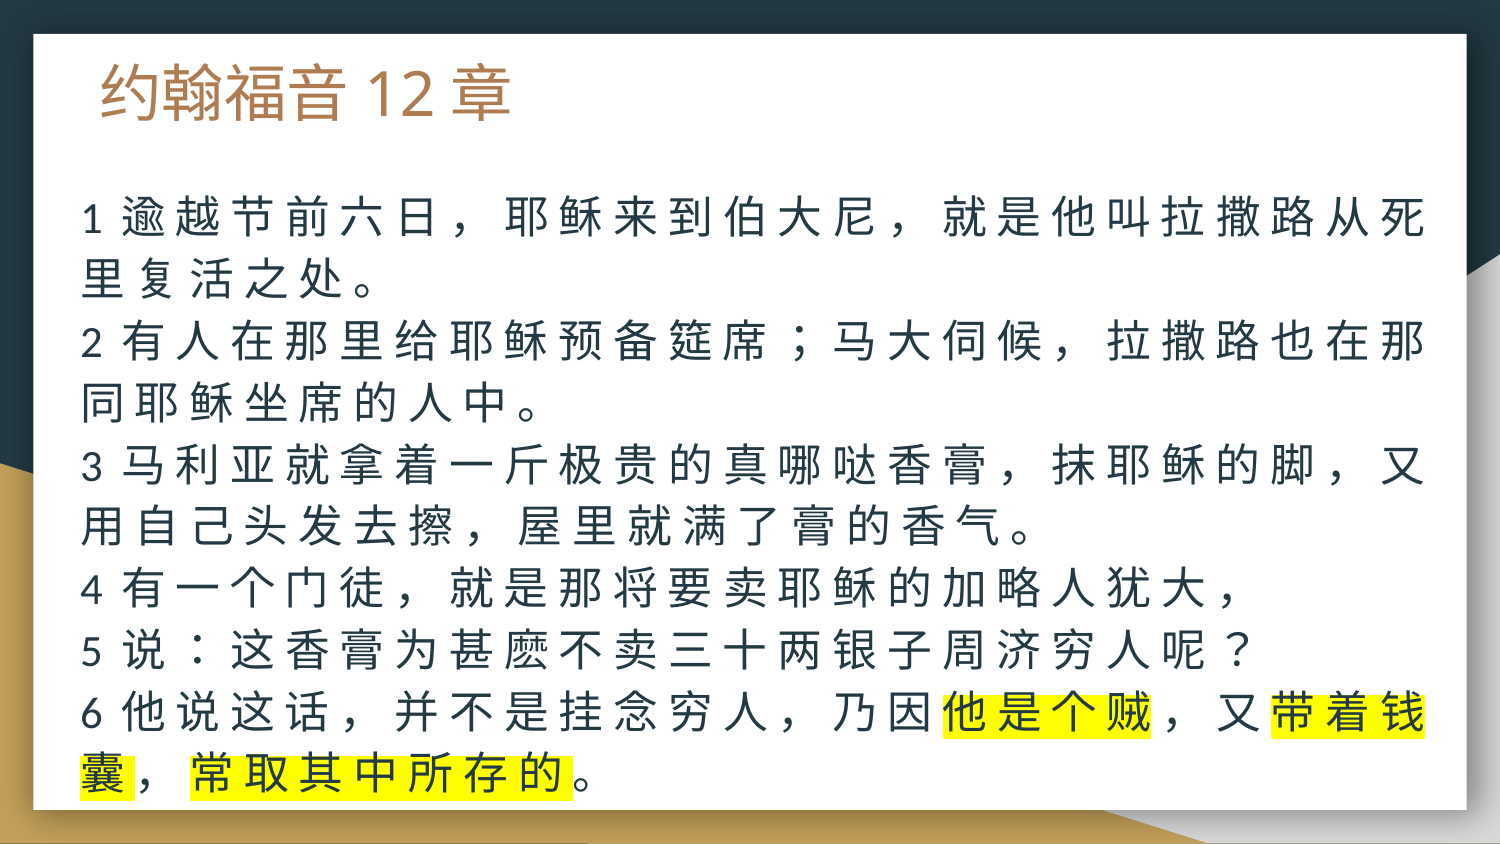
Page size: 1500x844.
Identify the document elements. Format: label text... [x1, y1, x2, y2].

title 约翰福音12章 [84, 38, 1316, 166]
list 1 逾 越 节 前 六 日 ， 耶 稣 来 到 伯 大 尼 ， 就 是 他 叫 拉 撒 路 从 死 里 复 活 之 处 。 2 有 人 在 那 里 给 耶 稣 预 备 筵 席 ； 马 大 伺 候 ， 拉 撒 路 也 在 那 同 耶 稣 坐 席 的 人 中 。 3 马 利 亚 就 拿 着 一 斤 极 贵 的 真 哪 哒 香 膏 ， 抹 耶 稣 的 脚 ， 又 用 自 己 头 发 去 擦 ， 屋 里 就 满 了 膏 的 香 气 。 4 有 一 个 门 徒 ， 就 是 那 将 要 卖 耶 稣 的 加 略 人 犹 大 ， 5 说 ： 这 香 膏 为 甚 麽 不 卖 三 十 两 银 子 周 济 穷 人 呢 ？ 6 他 说 这 话 ， 并 不 是 挂 念 穷 人 ， 乃 因 他 是 个 贼 ， 又 带 着 钱 囊 ， 常 取 其 中 所 存 的 。 [43, 166, 1457, 824]
